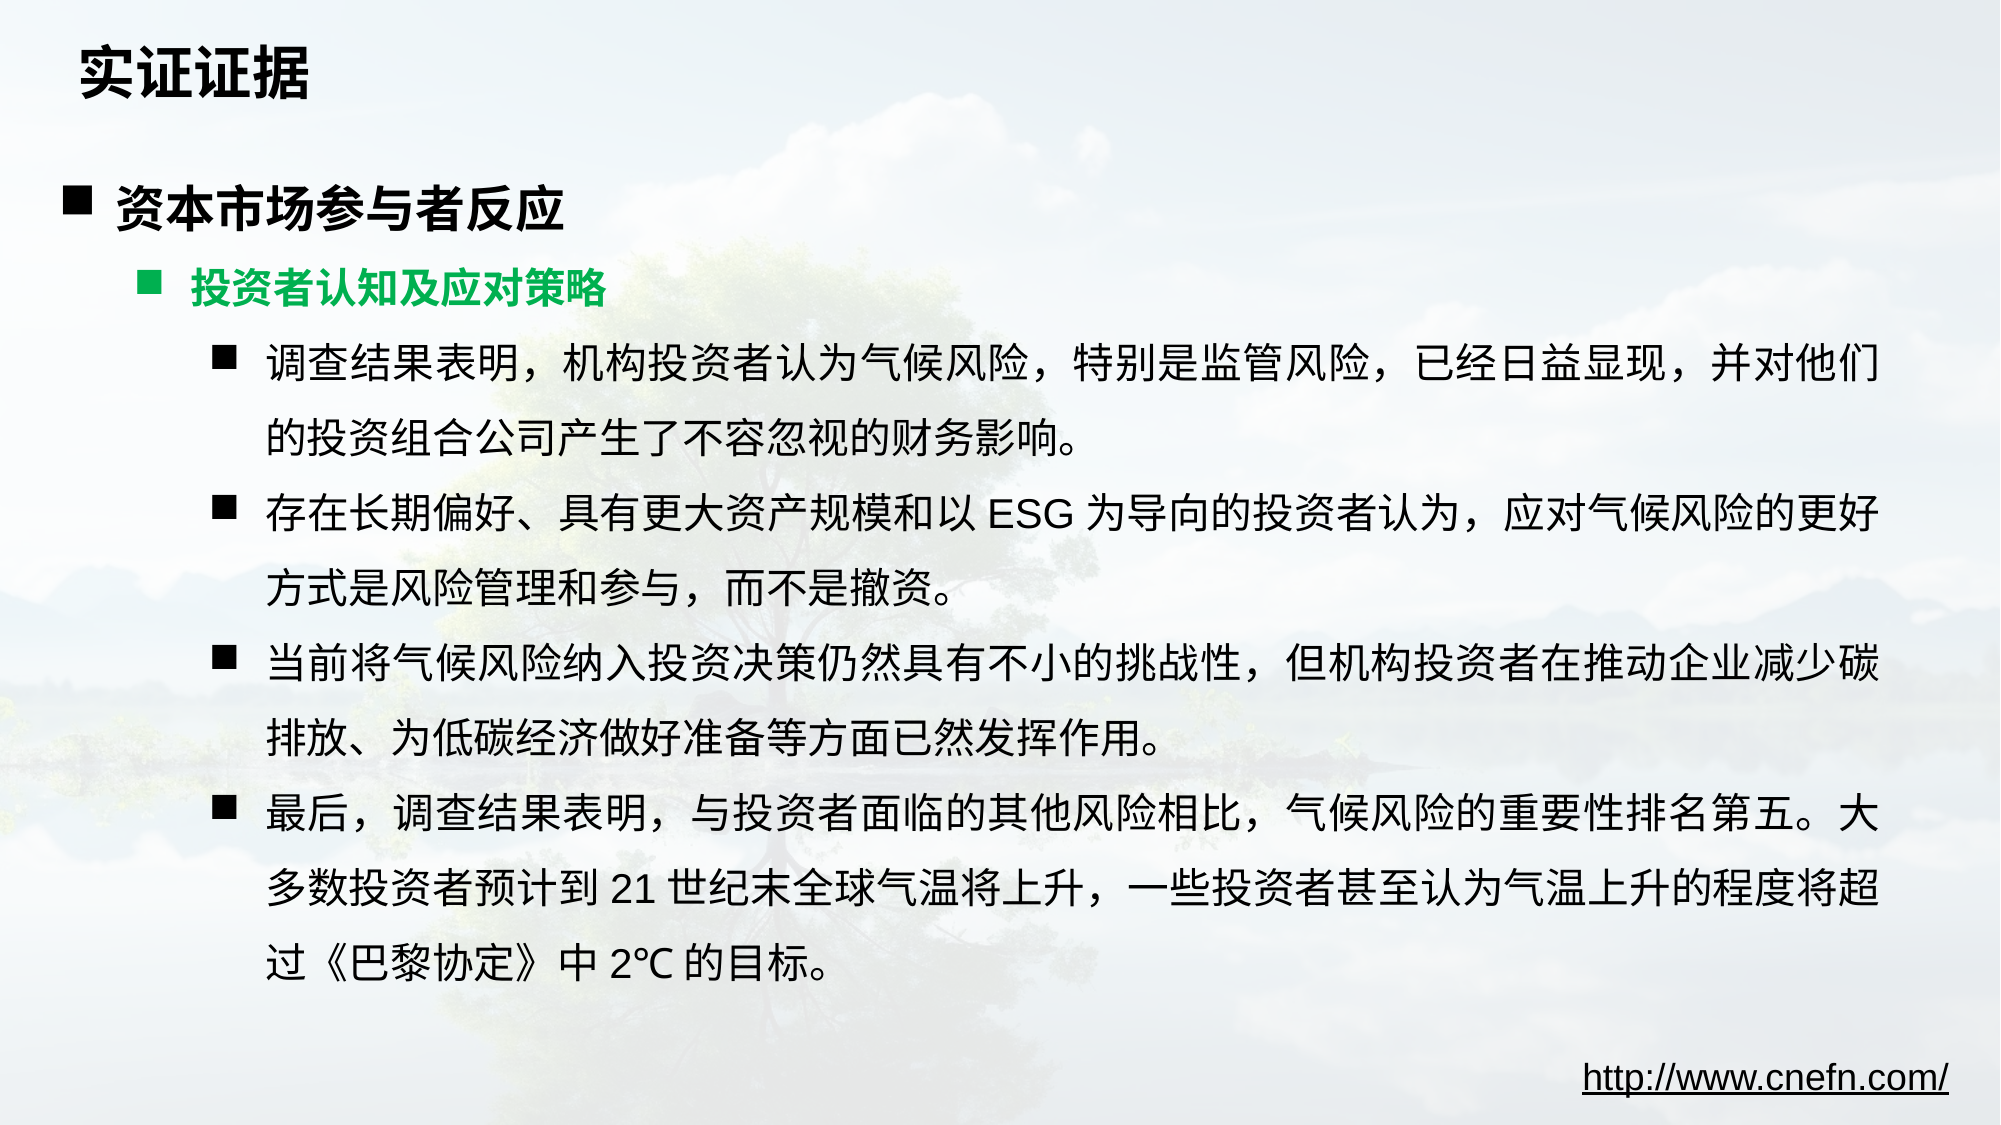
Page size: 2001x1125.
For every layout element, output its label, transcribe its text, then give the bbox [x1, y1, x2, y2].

text_box 资本市场参与者反应 投资者认知及应对策略 调查结果表明，机构投资者认为气候风险，特别是监管风险，已经日益显现，并对他们的投资组合公司产生了不容忽视的财务影响。 存在长期偏好、具有更大资产规模和以ESG为导向的投资者认为，应对气候风险的更好方式是风险管理和参与，而不是撤资。 当前将气候风险纳入投资决策仍然具有不小的挑战性，但机构投资者在推动企业减少碳排放、为低碳经济做好准备等方面已然发挥作用。 最后，调查结果表明，与投资者面临的其他风险相比，气候风险的重要性排名第五。大多数投资者预计到21世纪末全球气温将上升，一些投资者甚至认为气温上升的程度将超过《巴黎协定》中2℃的目标。 [44, 139, 1895, 995]
title 实证证据 [62, 22, 1160, 114]
